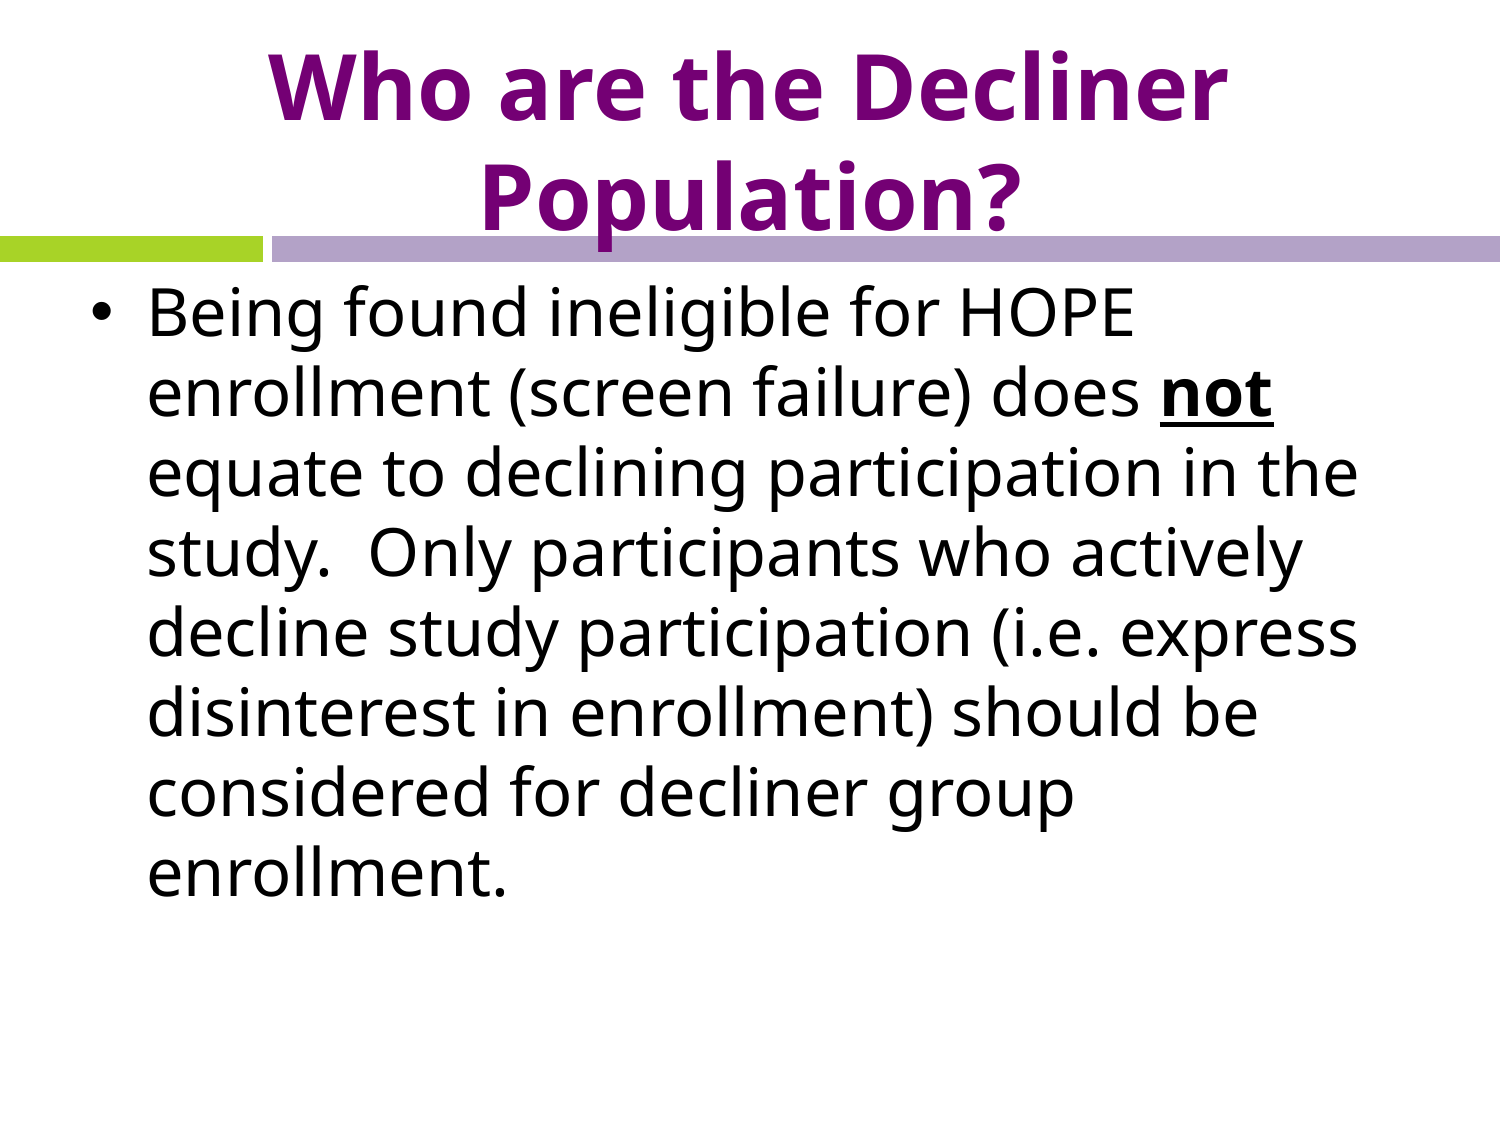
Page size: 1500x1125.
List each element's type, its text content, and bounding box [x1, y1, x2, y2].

list Being found ineligible for HOPE enrollment (screen failure) does not equate to declining participation in the study. Only participants who actively decline study participation (i.e. express disinterest in enrollment) should be considered for decliner group enrollment. [75, 262, 1425, 1048]
picture [0, 236, 1500, 262]
title Who are the Decliner Population? [75, 45, 1425, 233]
